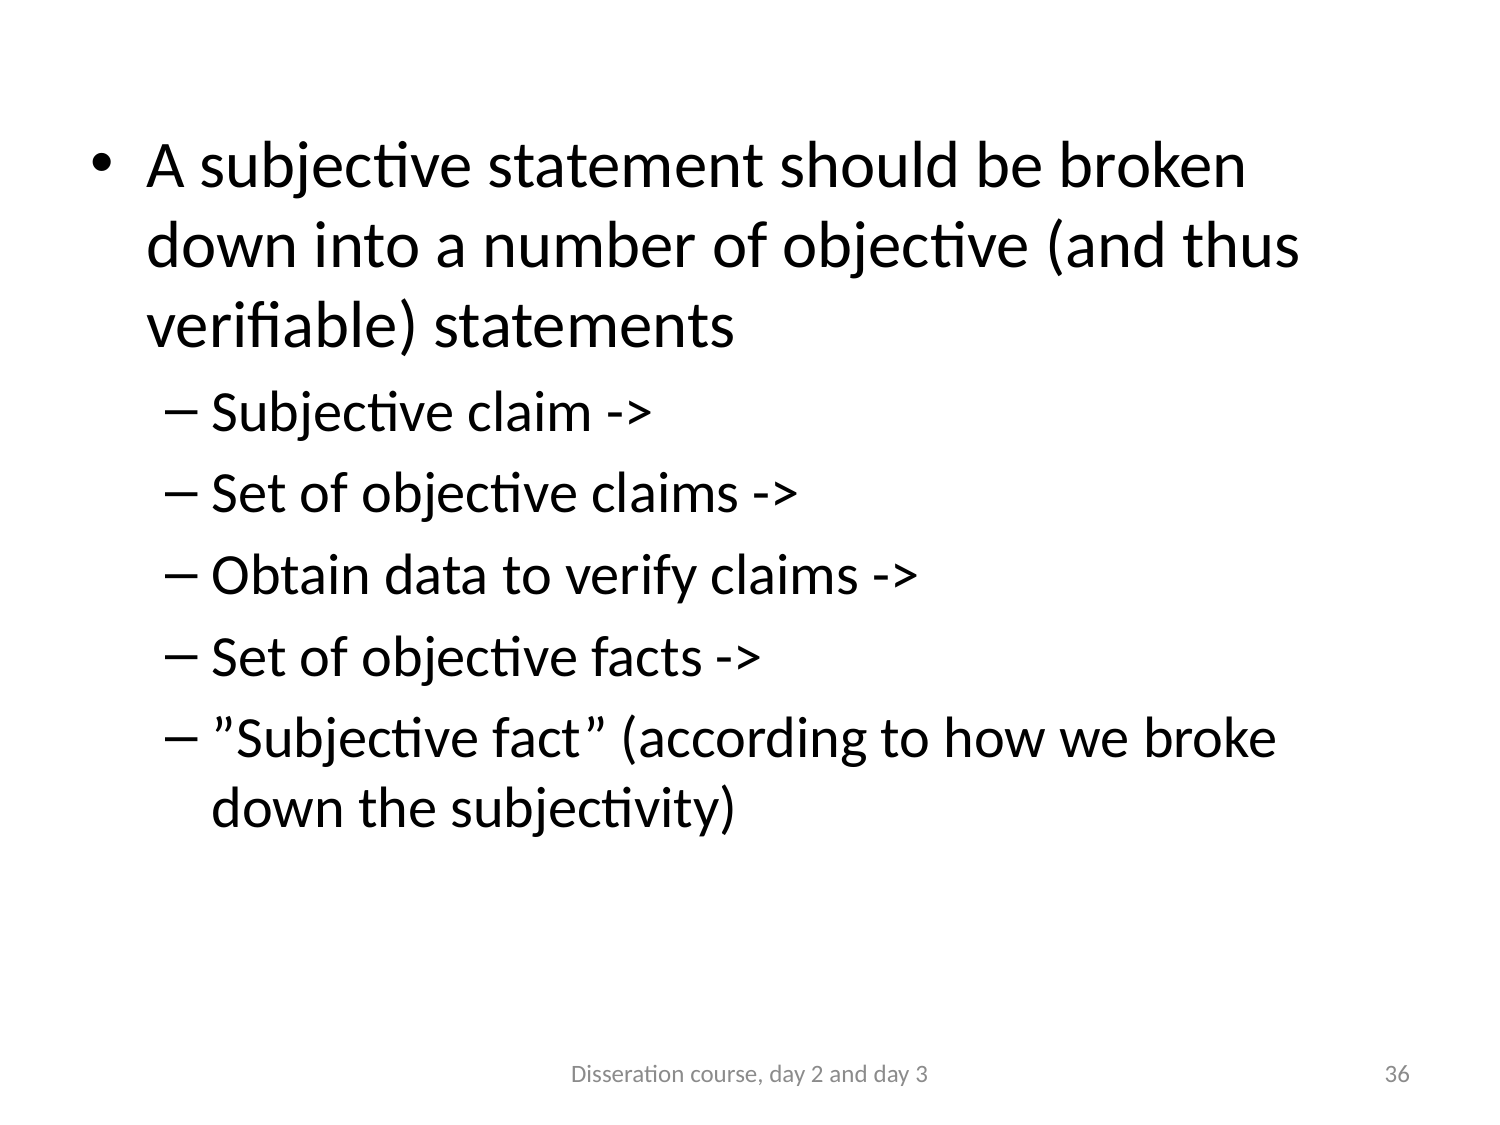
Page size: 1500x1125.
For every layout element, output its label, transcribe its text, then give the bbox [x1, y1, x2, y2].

list A subjective statement should be broken down into a number of objective (and thus verifiable) statements Subjective claim -> Set of objective claims -> Obtain data to verify claims -> Set of objective facts -> ”Subjective fact” (according to how we broke down the subjectivity) [75, 113, 1425, 1000]
slide_number 36 [1074, 1042, 1425, 1103]
footer Disseration course, day 2 and day 3 [512, 1042, 988, 1103]
